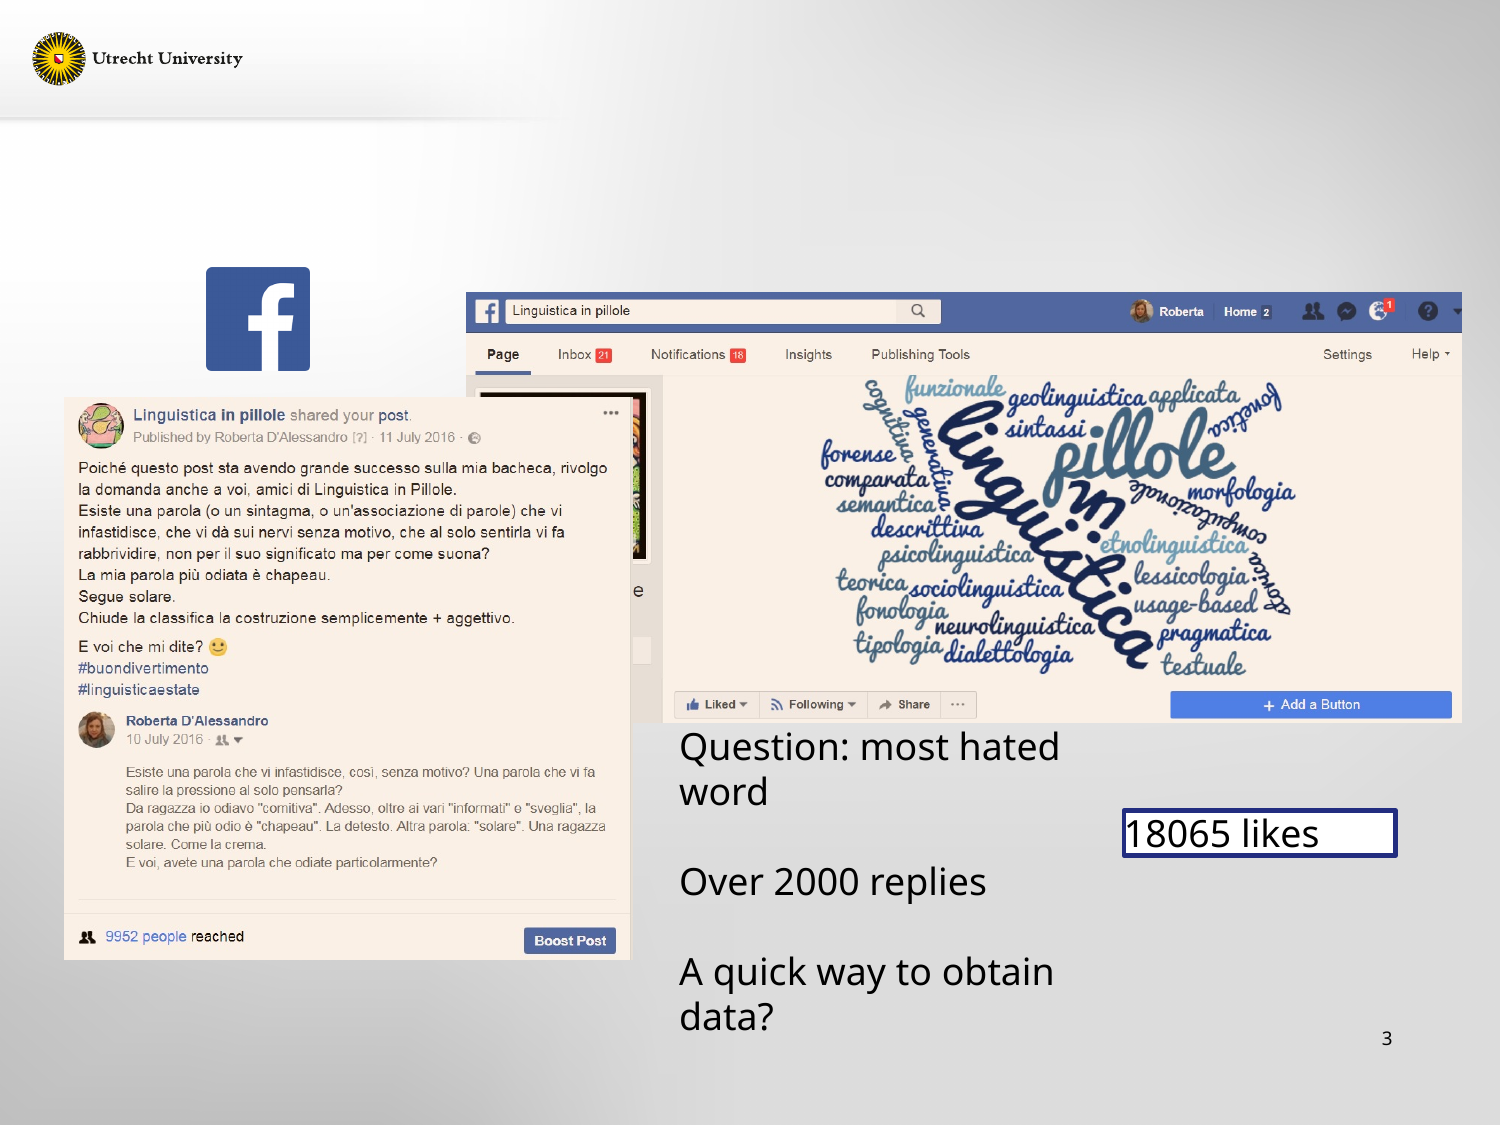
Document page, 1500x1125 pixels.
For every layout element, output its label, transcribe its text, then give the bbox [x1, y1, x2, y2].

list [64, 396, 633, 960]
text_box 18065 likes [1128, 808, 1398, 858]
text_box Question: most hated word Over 2000 replies A quick way to obtain data? [679, 730, 1128, 1038]
picture [0, 0, 1500, 1125]
slide_number 3 [1301, 1009, 1393, 1070]
